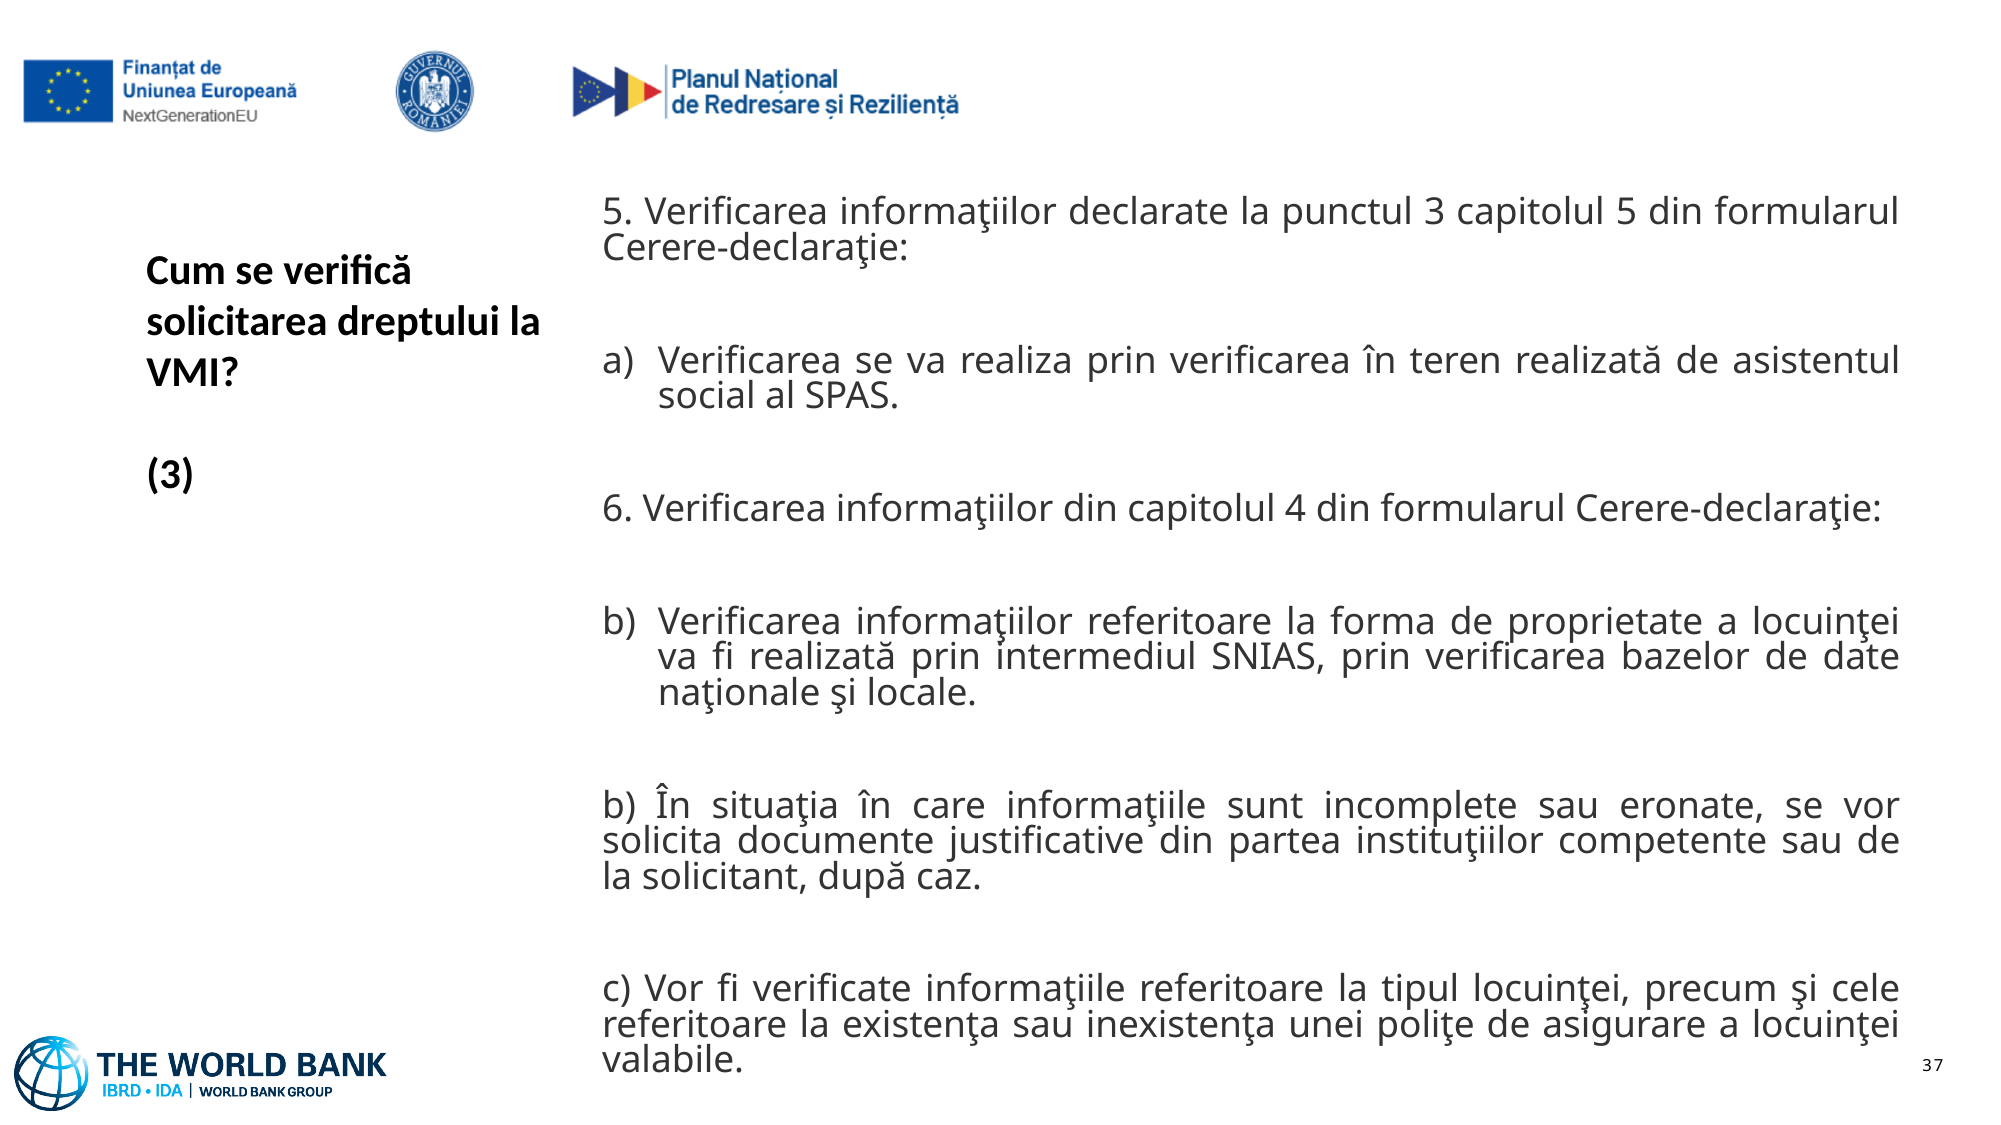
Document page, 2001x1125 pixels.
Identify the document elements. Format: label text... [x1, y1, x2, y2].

picture [14, 1036, 387, 1111]
picture [47, 1051, 58, 1065]
picture [20, 0, 960, 170]
picture [36, 1049, 49, 1060]
title Cum se verifică solicitarea dreptului la VMI? (3) [131, 234, 563, 869]
slide_number 37 [1841, 1036, 1959, 1097]
list 5. Verificarea informaţiilor declarate la punctul 3 capitolul 5 din formularul Cerere-declaraţie: Verificarea se va realiza prin verificarea în teren realizată de asistentul social al SPAS. 6. Verificarea informaţiilor din capitolul 4 din formularul Cerere-declaraţie: Verificarea informaţiilor referitoare la forma de proprietate a locuinţei va fi realizată prin intermediul SNIAS, prin verificarea bazelor de date naţionale şi locale. b) În situaţia în care informaţiile sunt incomplete sau eronate, se vor solicita documente justificative din partea instituţiilor competente sau de la solicitant, după caz. c) Vor fi verificate informaţiile referitoare la tipul locuinţei, precum şi cele referitoare la existenţa sau inexistenţa unei poliţe de asigurare a locuinţei valabile. [587, 189, 1916, 1125]
